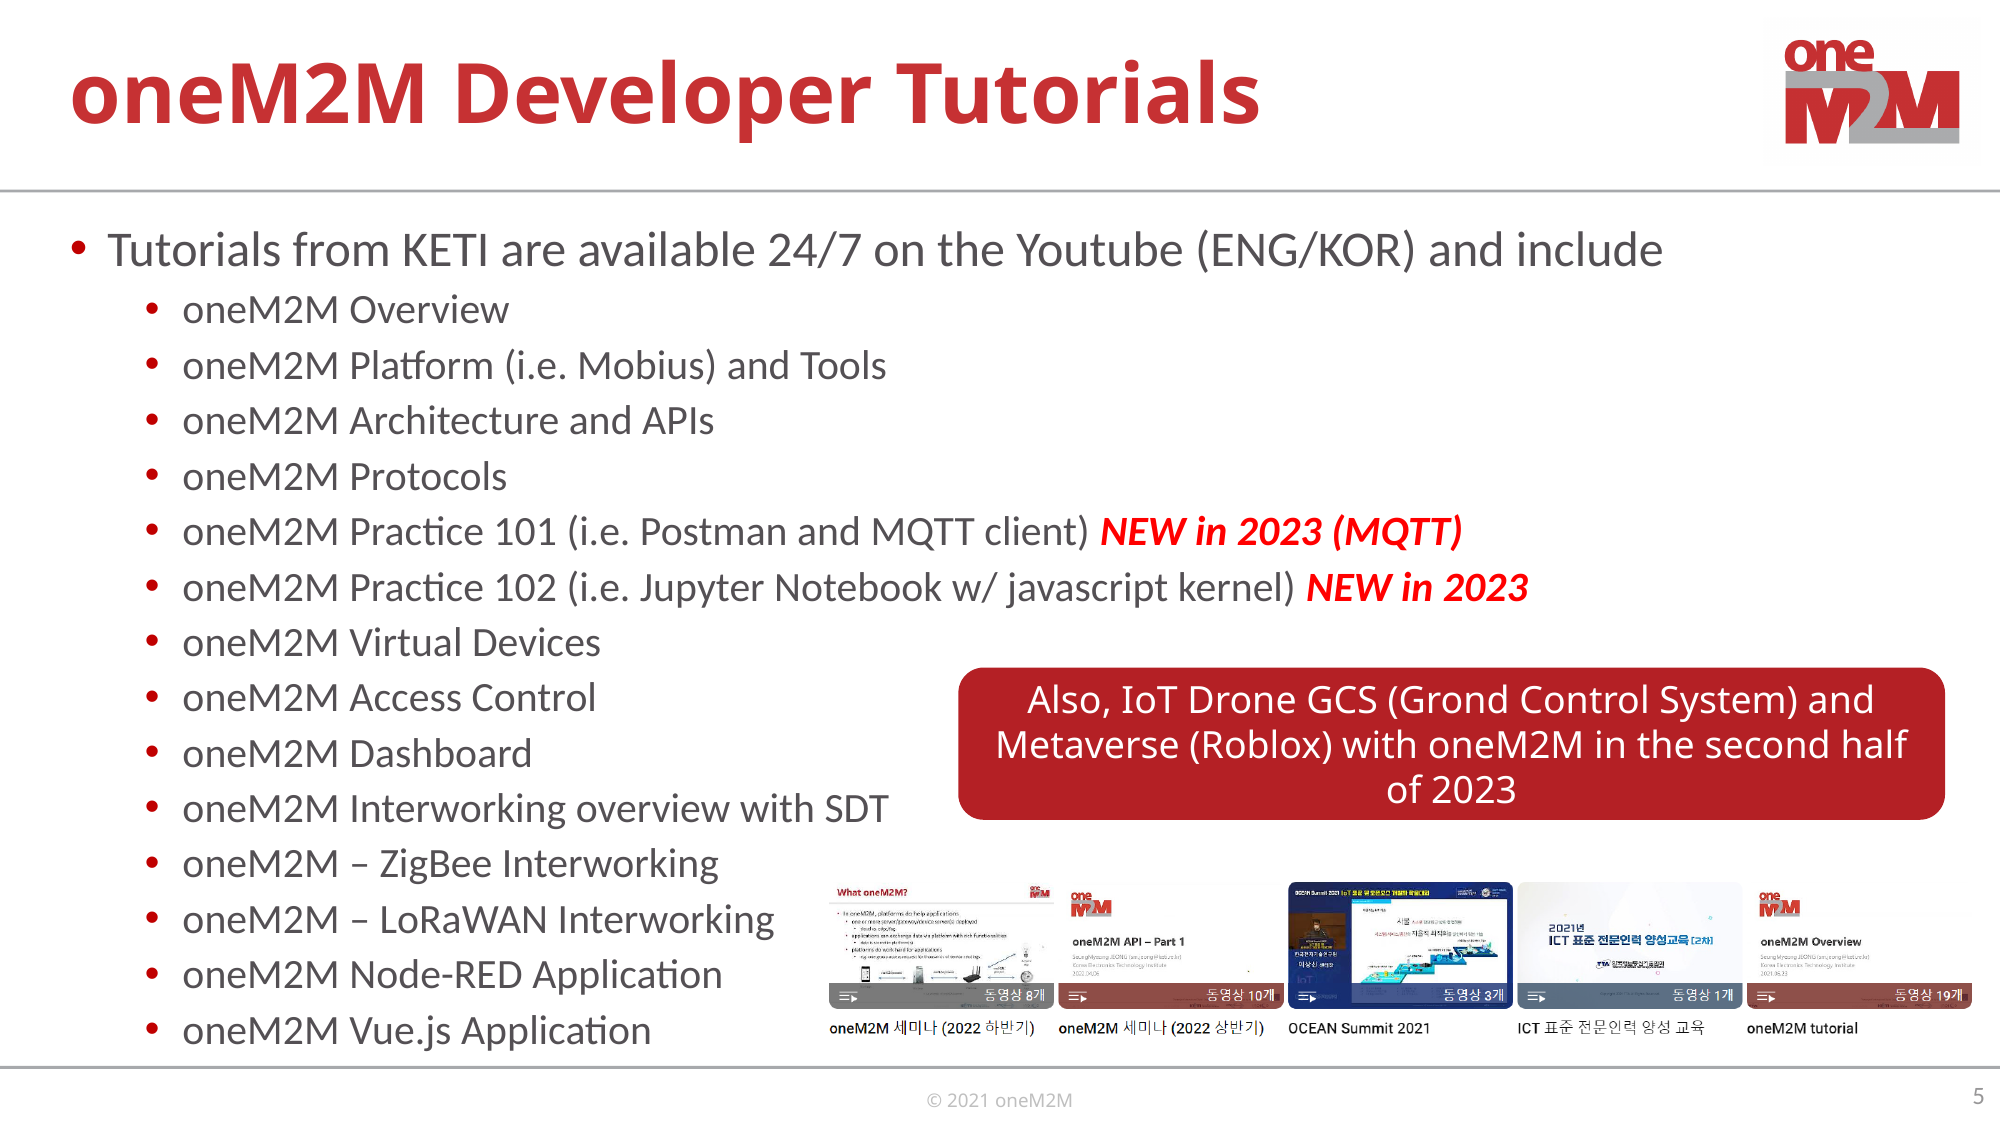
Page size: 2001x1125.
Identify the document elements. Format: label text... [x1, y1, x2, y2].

picture [1763, 17, 1981, 166]
title oneM2M Developer Tutorials [54, 0, 1565, 193]
picture [806, 857, 1983, 1046]
text_box Also, IoT Drone GCS (Grond Control System) and Metaverse (Roblox) with oneM2M in the second half of 2023 [957, 666, 1947, 821]
list Tutorials from KETI are available 24/7 on the Youtube (ENG/KOR) and include oneM2M Overview oneM2M Platform (i.e. Mobius) and Tools oneM2M Architecture and APIs oneM2M Protocols oneM2M Practice 101 (i.e. Postman and MQTT client) NEW in 2023 (MQTT) oneM2M Practice 102 (i.e. Jupyter Notebook w/ javascript kernel) NEW in 2023 oneM2M Virtual Devices oneM2M Access Control oneM2M Dashboard oneM2M Interworking overview with SDT oneM2M – ZigBee Interworking oneM2M – LoRaWAN Interworking oneM2M Node-RED Application oneM2M Vue.js Application [54, 216, 1864, 902]
slide_number 5 [1918, 1065, 2000, 1125]
